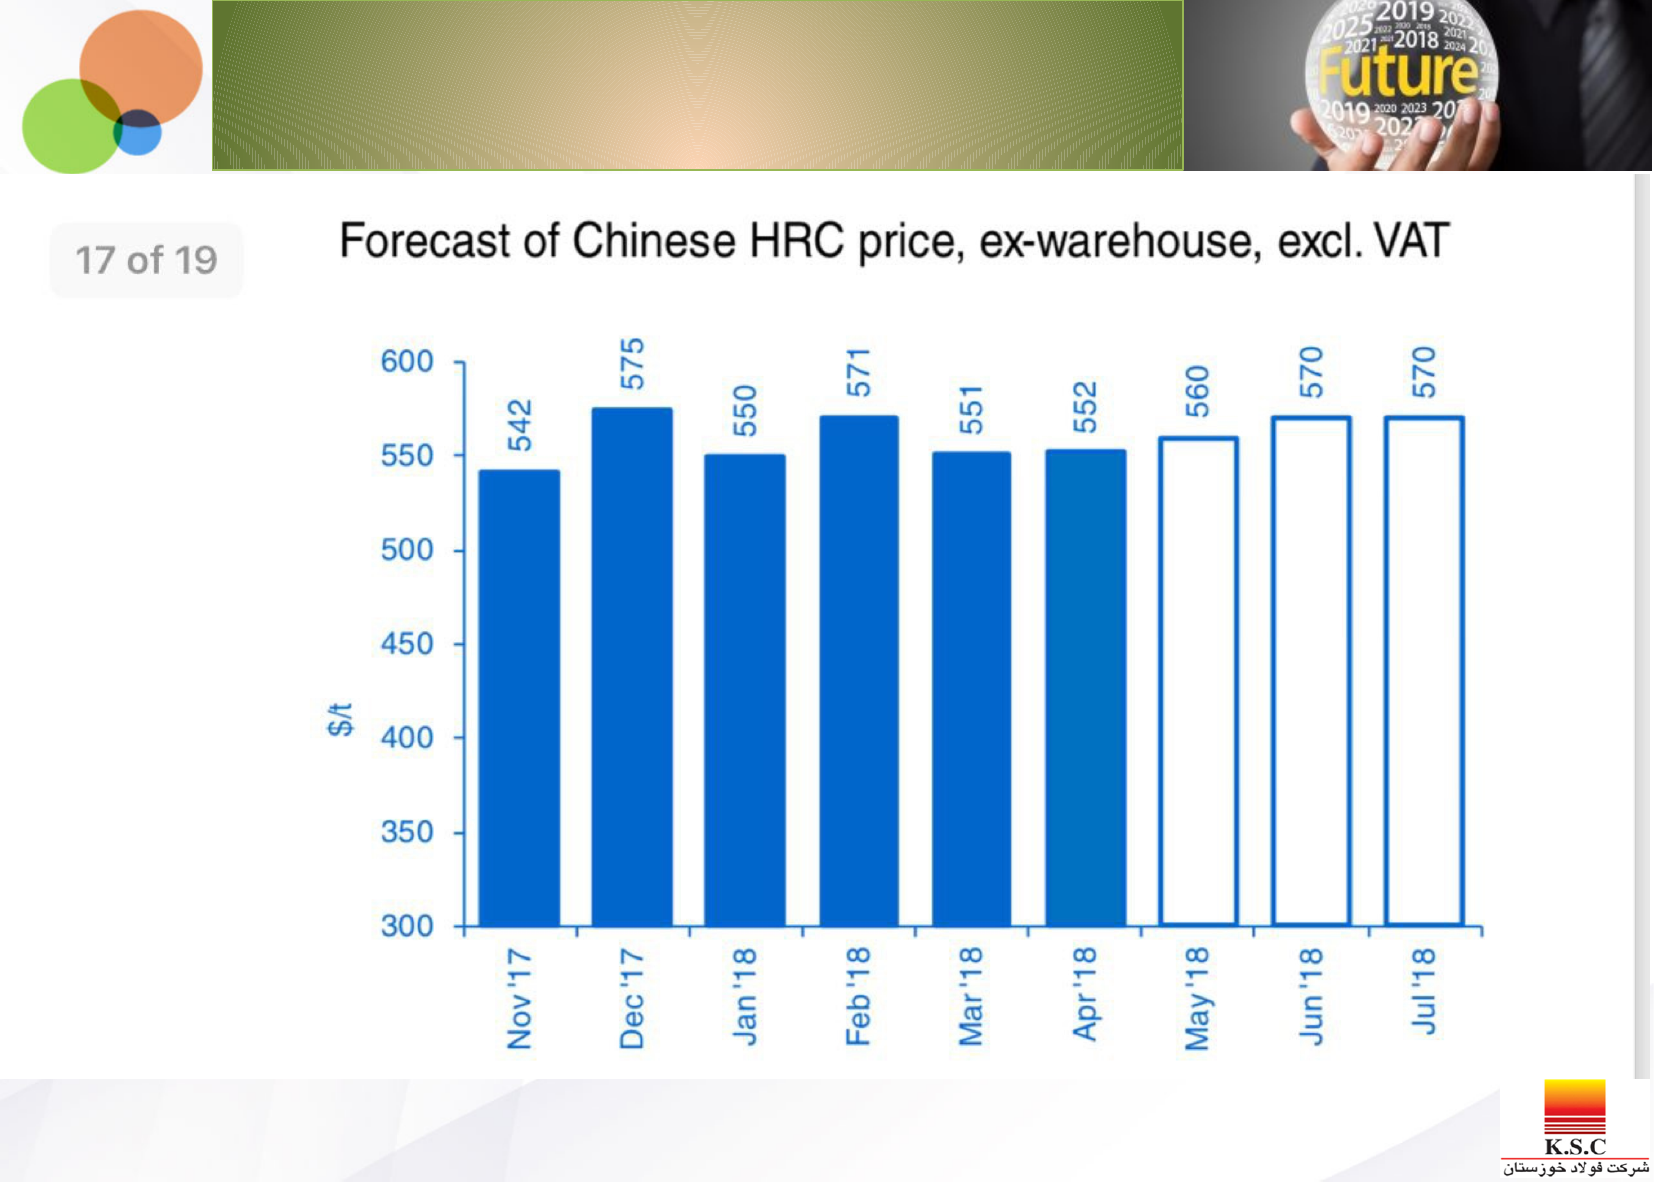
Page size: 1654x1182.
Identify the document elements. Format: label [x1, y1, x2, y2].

picture [0, 0, 1654, 1182]
text_box [212, 0, 1180, 171]
